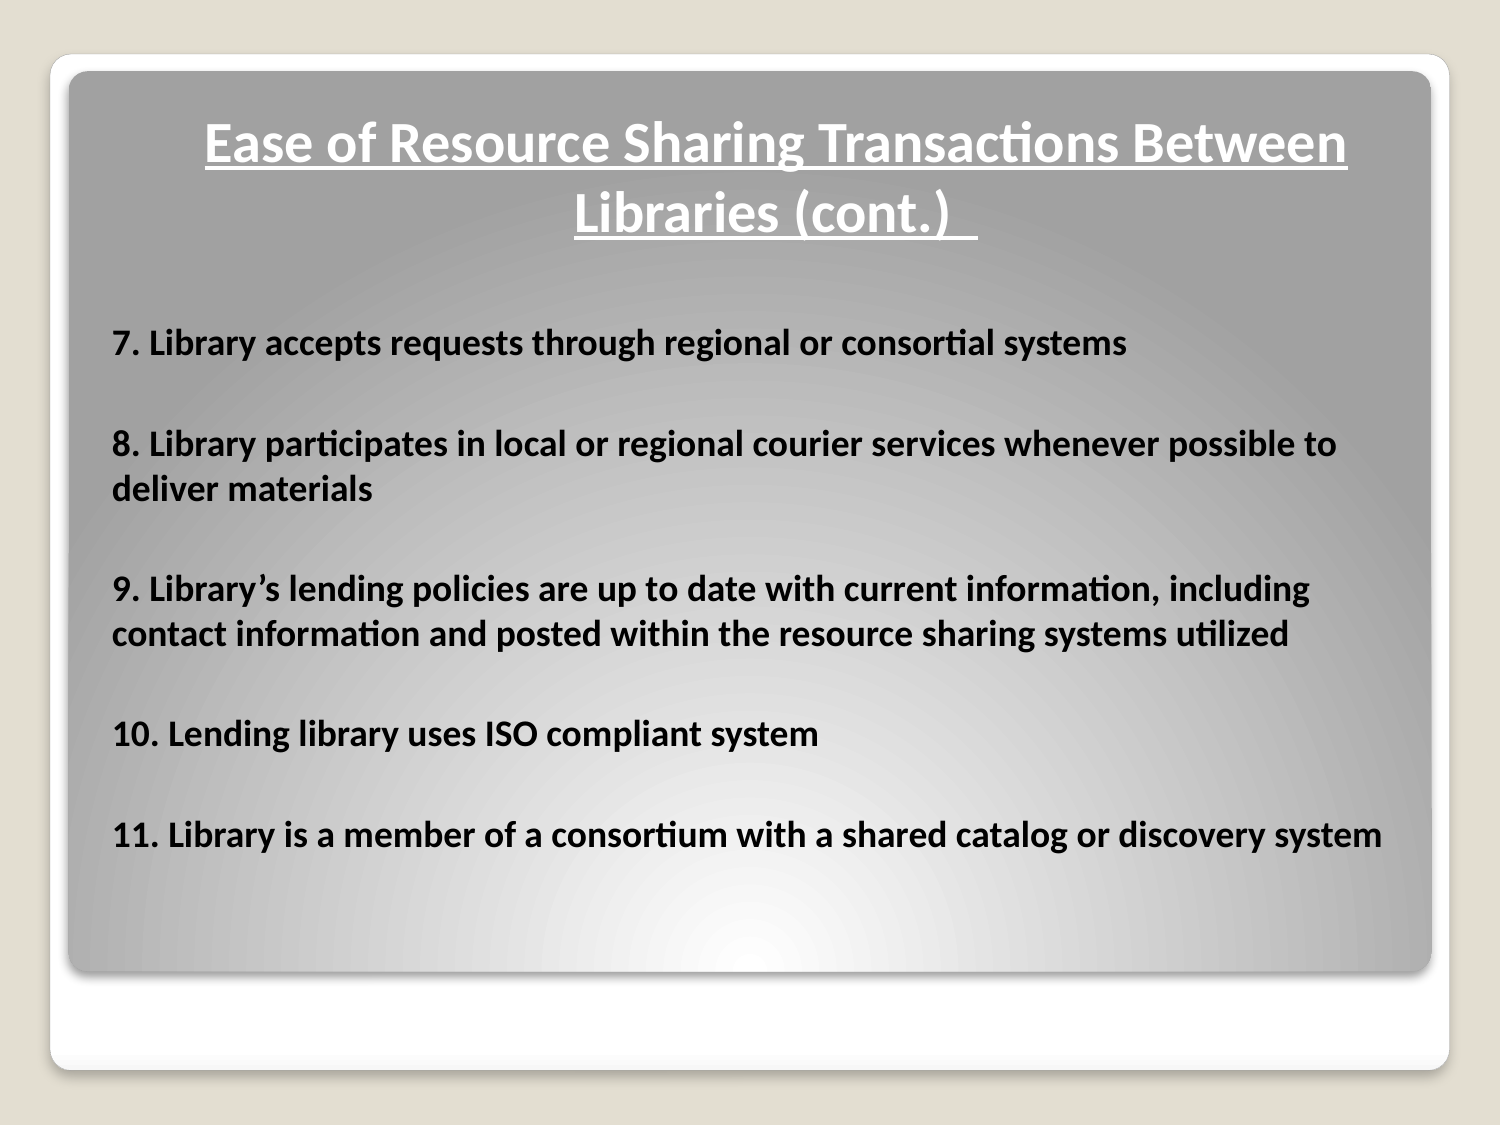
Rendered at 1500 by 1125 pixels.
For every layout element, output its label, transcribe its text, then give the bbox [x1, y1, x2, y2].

list 7. Library accepts requests through regional or consortial systems 8. Library participates in local or regional courier services whenever possible to deliver materials 9. Library’s lending policies are up to date with current information, including contact information and posted within the resource sharing systems utilized 10. Lending library uses ISO compliant system 11. Library is a member of a consortium with a shared catalog or discovery system [81, 303, 1432, 1125]
title Ease of Resource Sharing Transactions Between Libraries (cont.) [97, 52, 1455, 252]
